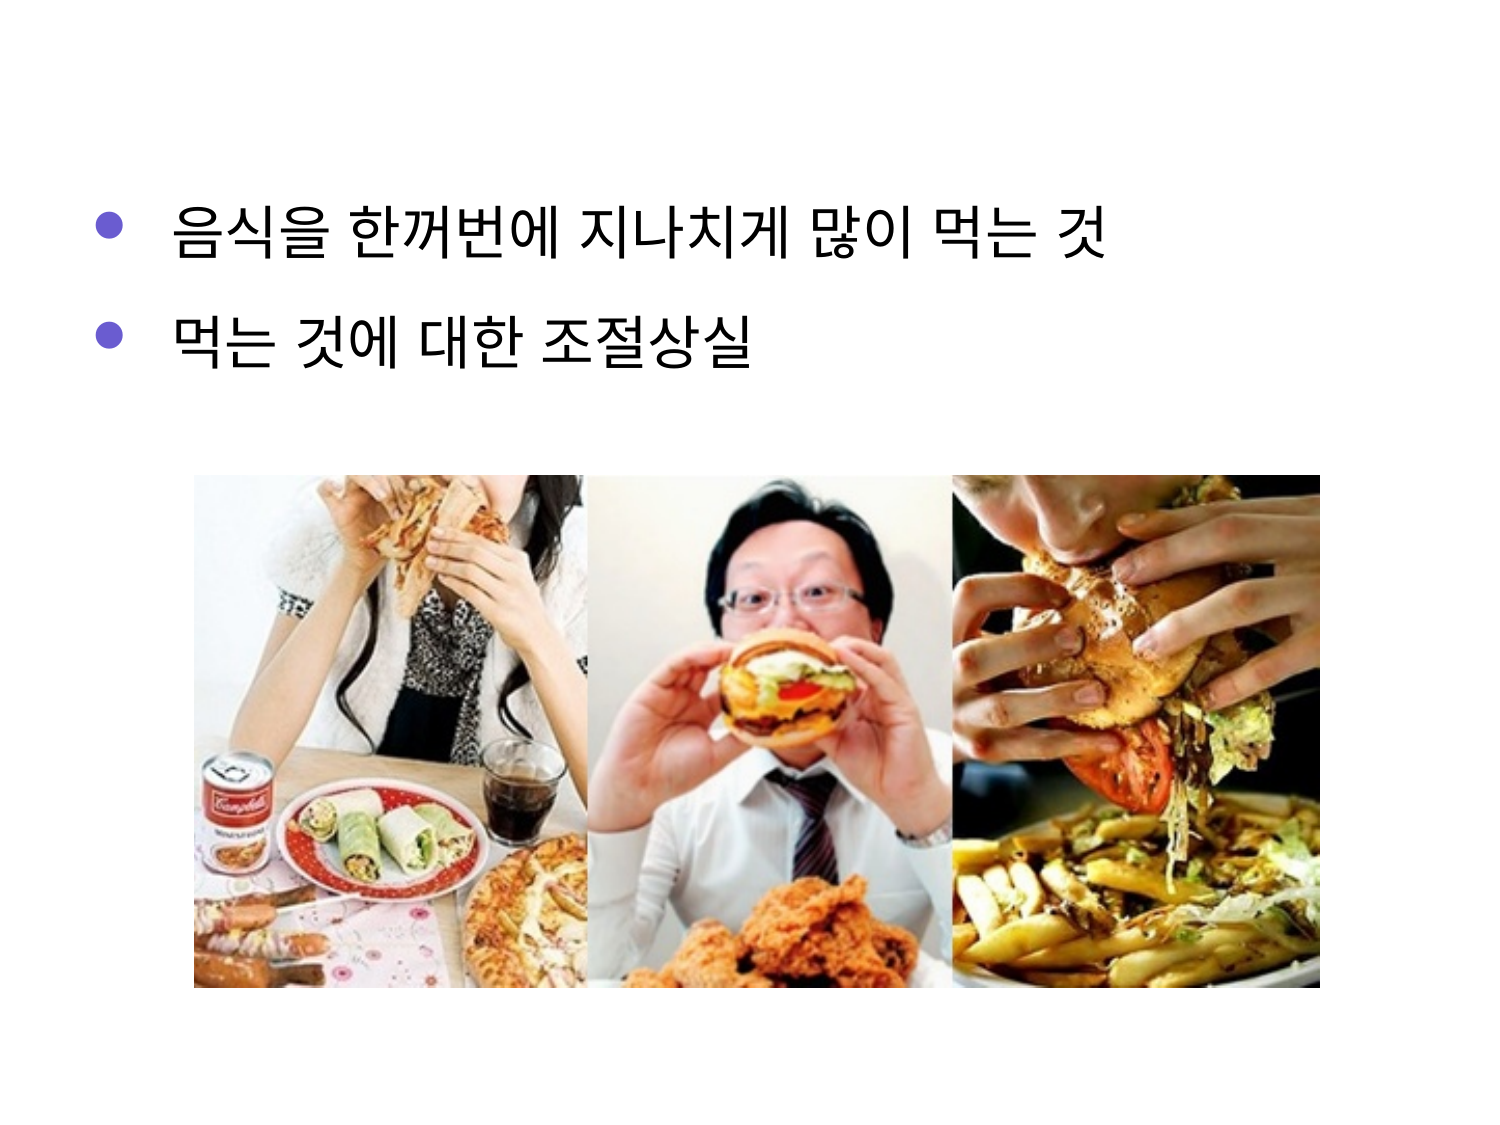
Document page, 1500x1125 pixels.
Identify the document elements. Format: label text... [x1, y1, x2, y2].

picture [194, 475, 1320, 988]
text_box 음식을 한꺼번에 지나치게 많이 먹는 것 먹는 것에 대한 조절상실 [76, 160, 1277, 417]
